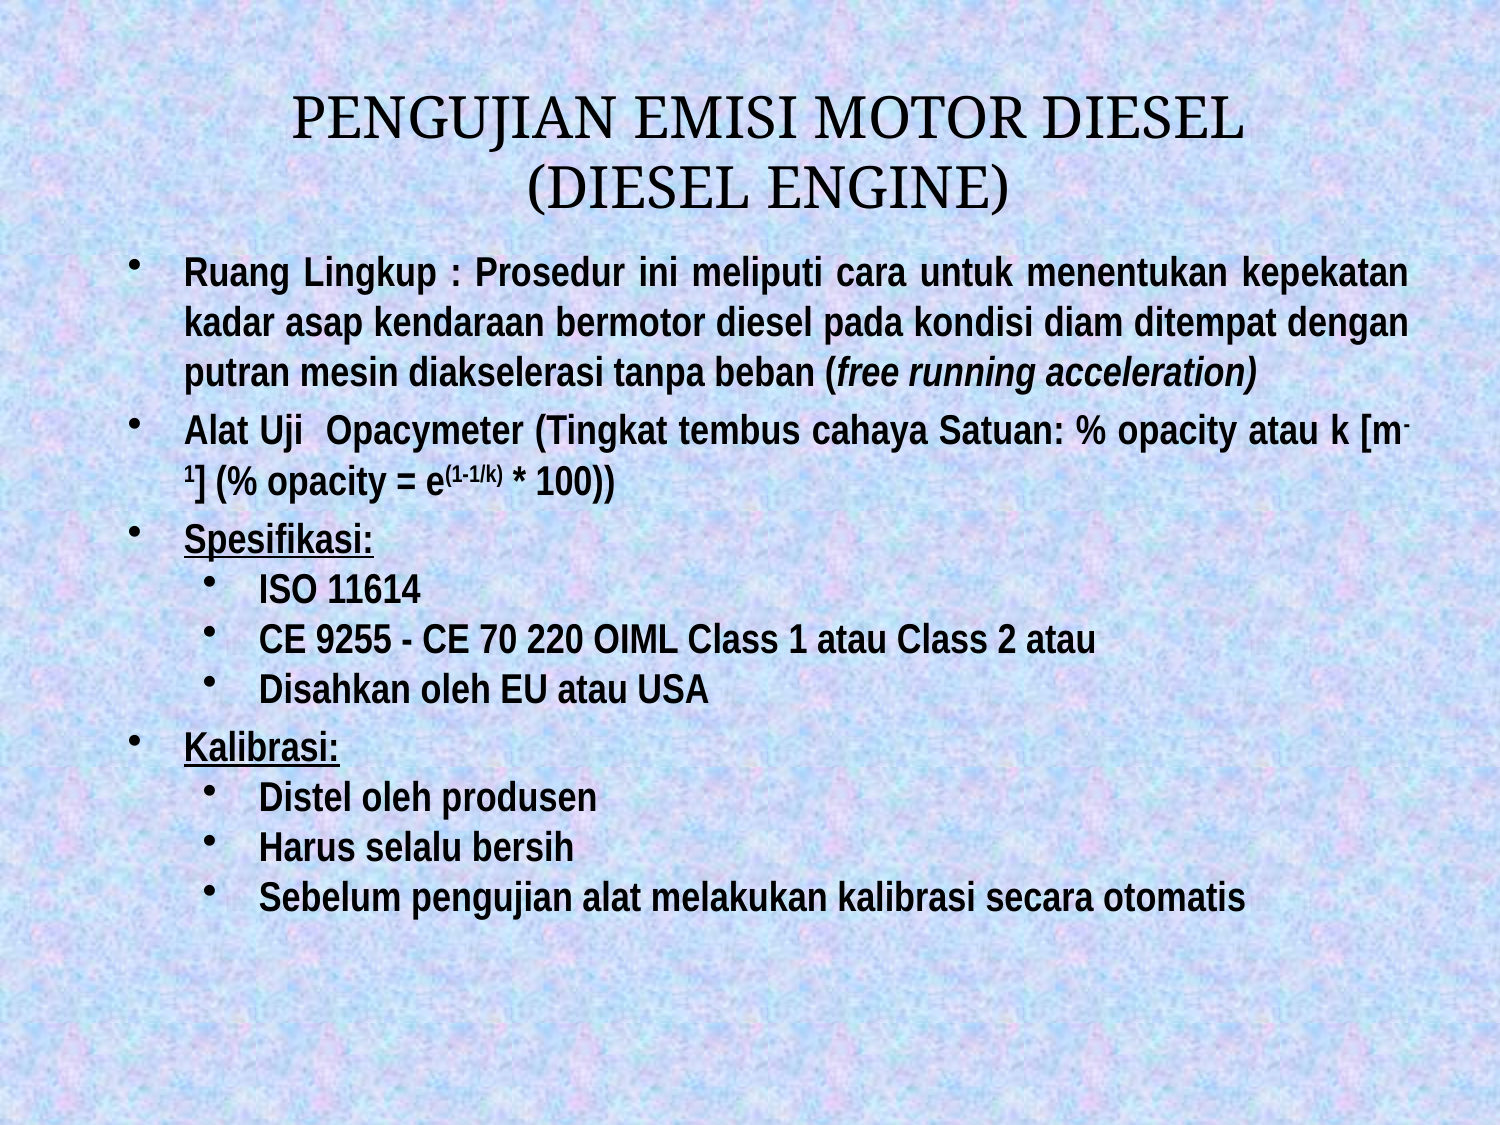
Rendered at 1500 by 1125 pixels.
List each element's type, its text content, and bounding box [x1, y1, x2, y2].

text_box PENGUJIAN EMISI MOTOR DIESEL (DIESEL ENGINE) [124, 74, 1413, 225]
picture [0, 0, 1500, 1125]
list Ruang Lingkup : Prosedur ini meliputi cara untuk menentukan kepekatan kadar asap kendaraan bermotor diesel pada kondisi diam ditempat dengan putran mesin diakselerasi tanpa beban (free running acceleration) Alat Uji Opacymeter (Tingkat tembus cahaya Satuan: % opacity atau k [m-1] (% opacity = e(1-1/k) * 100)) Spesifikasi: ISO 11614 CE 9255 - CE 70 220 OIML Class 1 atau Class 2 atau Disahkan oleh EU atau USA Kalibrasi: Distel oleh produsen Harus selalu bersih Sebelum pengujian alat melakukan kalibrasi secara otomatis [112, 237, 1426, 1051]
